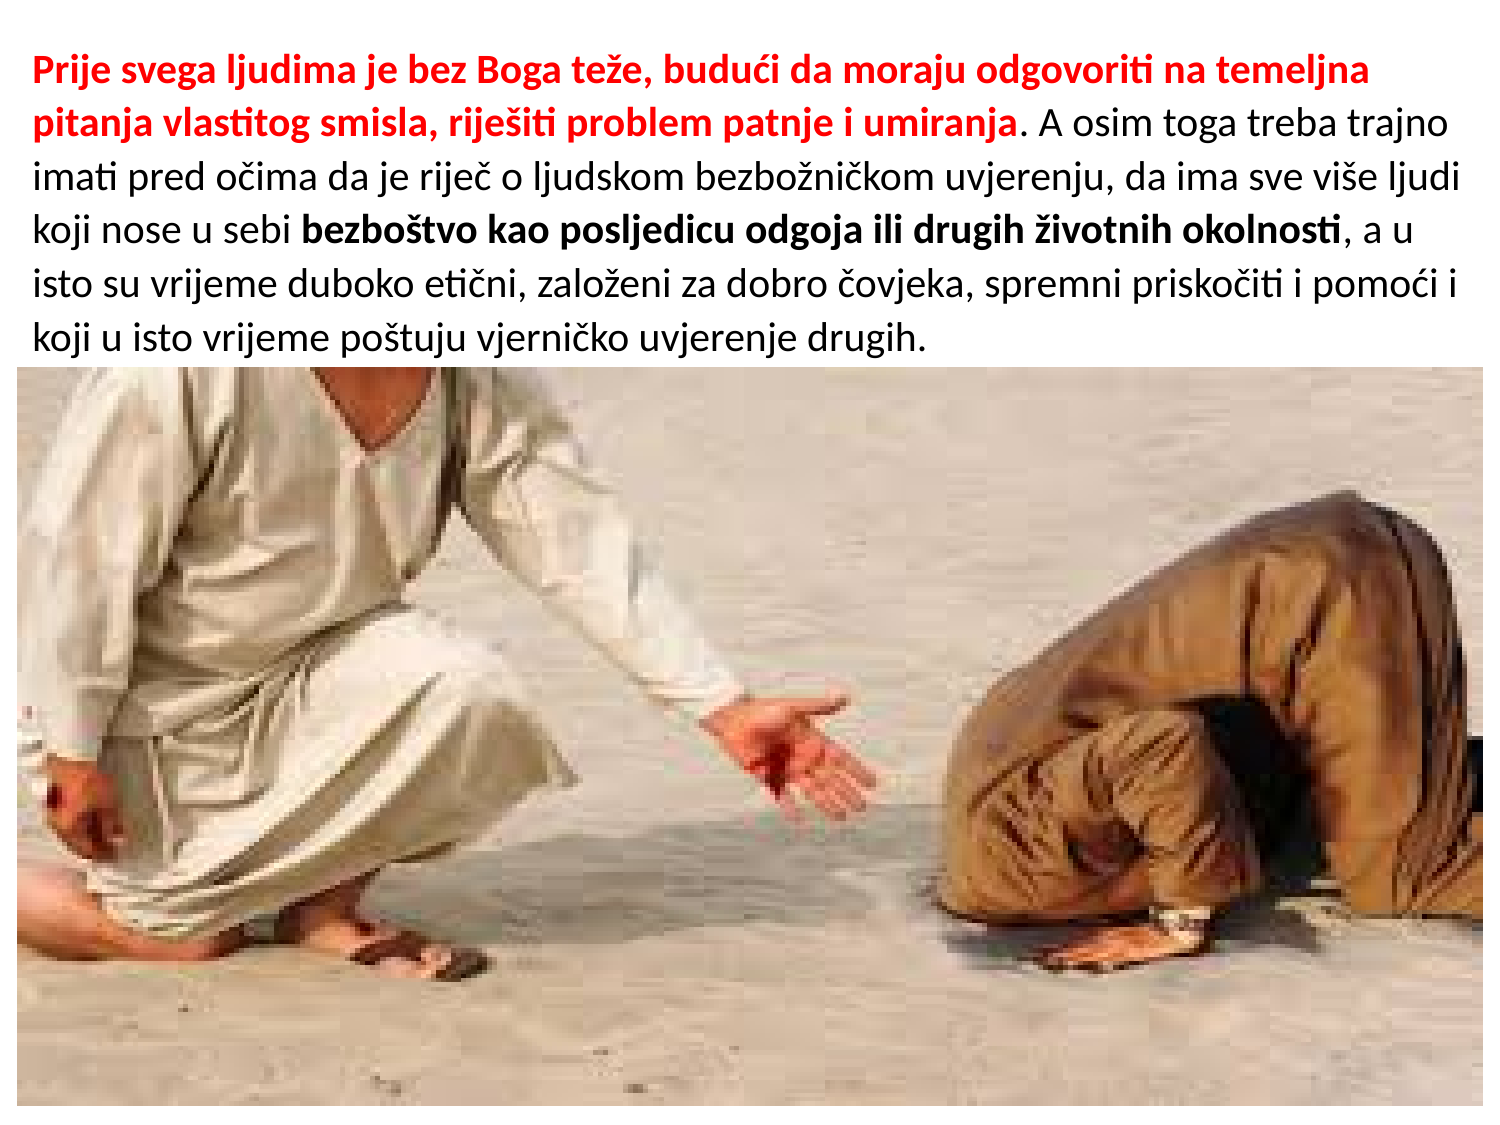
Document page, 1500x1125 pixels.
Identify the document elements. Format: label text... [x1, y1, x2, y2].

text_box Prije svega ljudima je bez Boga teže, budući da moraju odgovoriti na temeljna pitanja vlastitog smisla, riješiti problem patnje i umiranja. A osim toga treba trajno imati pred očima da je riječ o ljudskom bezbožničkom uvjerenju, da ima sve više ljudi koji nose u sebi bezboštvo kao posljedicu odgoja ili drugih životnih okolnosti, a u isto su vrijeme duboko etični, založeni za dobro čovjeka, spremni priskočiti i pomoći i koji u isto vrijeme poštuju vjerničko uvjerenje drugih. [17, 30, 1483, 367]
picture [17, 367, 1483, 1106]
